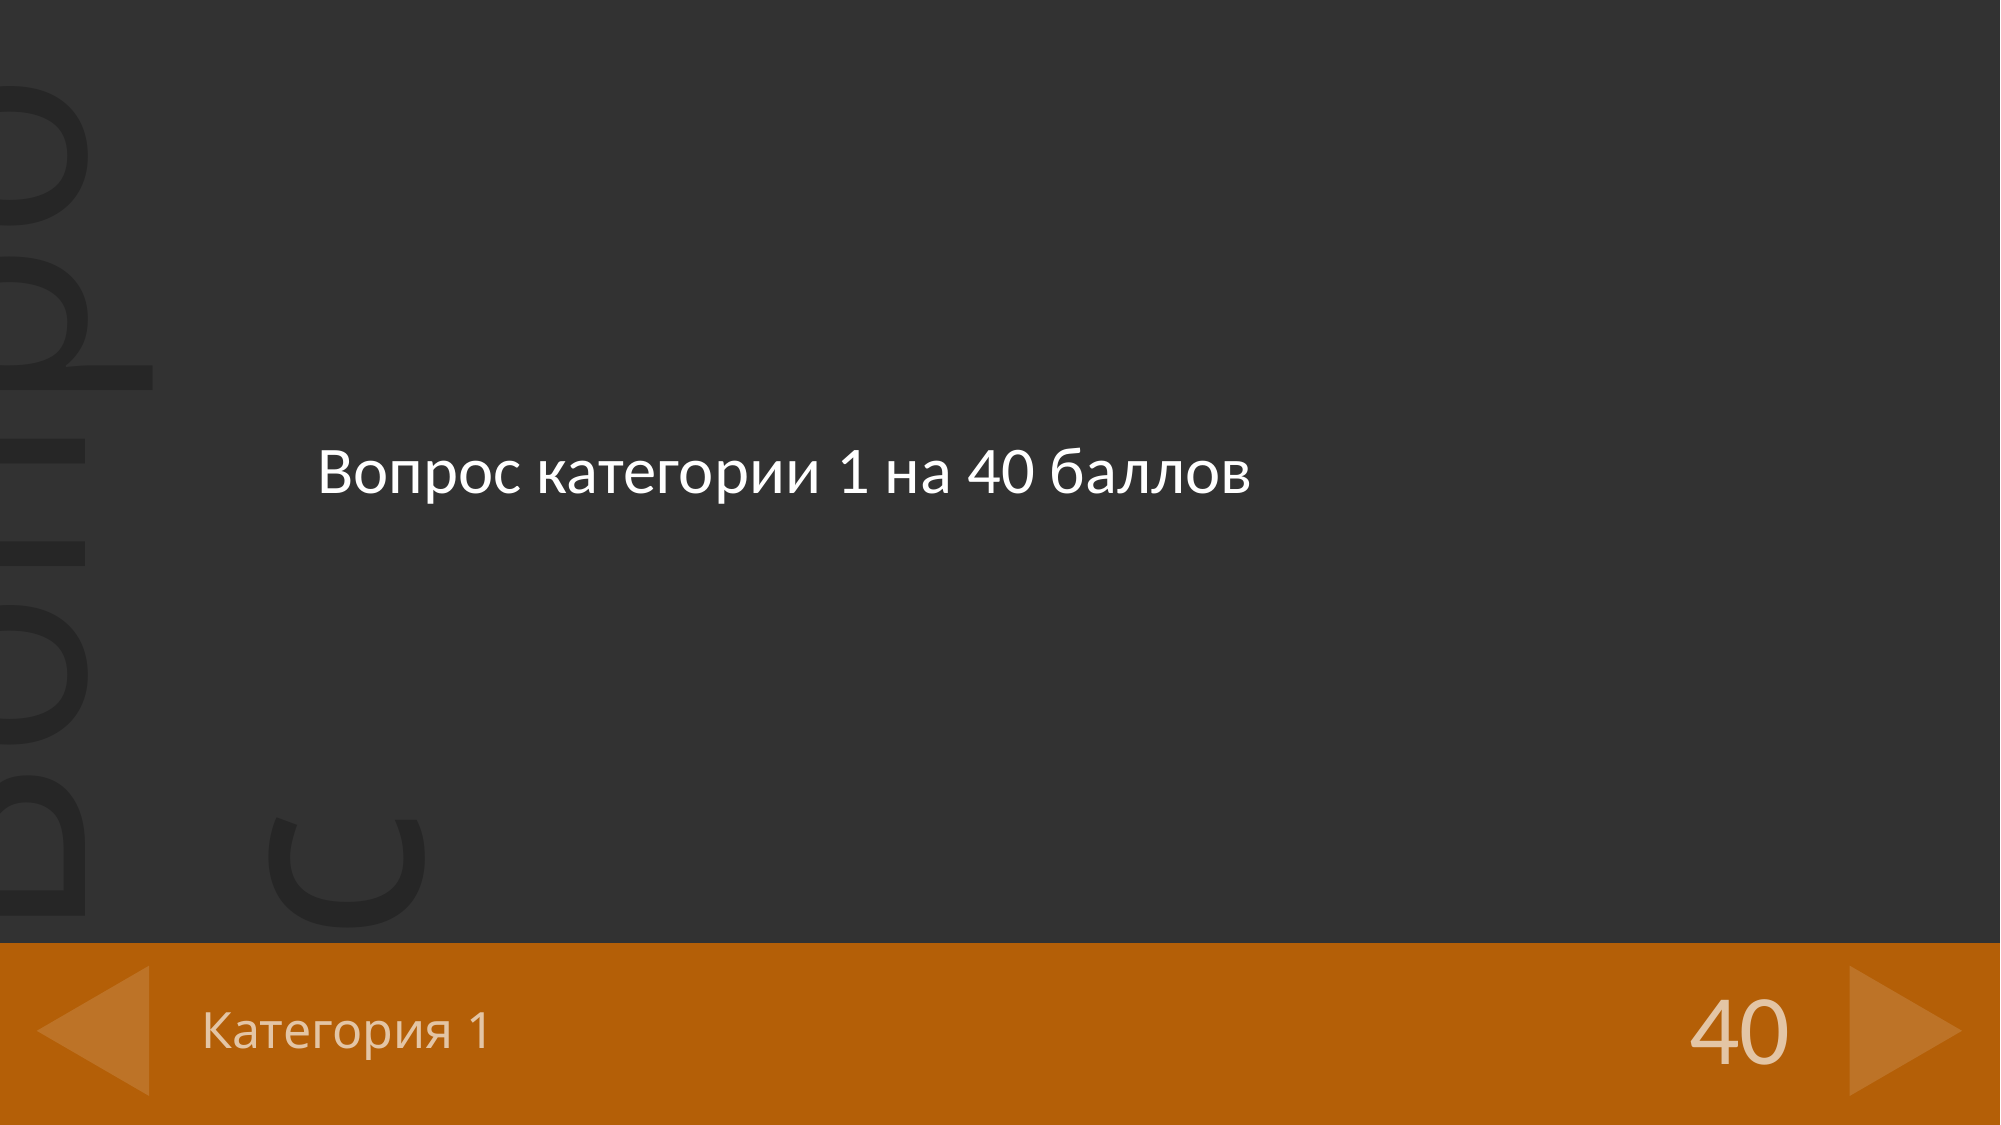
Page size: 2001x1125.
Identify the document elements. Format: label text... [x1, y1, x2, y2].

title Категория 1 [185, 967, 1494, 1097]
list Вопрос категории 1 на 40 баллов [302, 307, 1760, 636]
list 40 [1494, 967, 1806, 1097]
